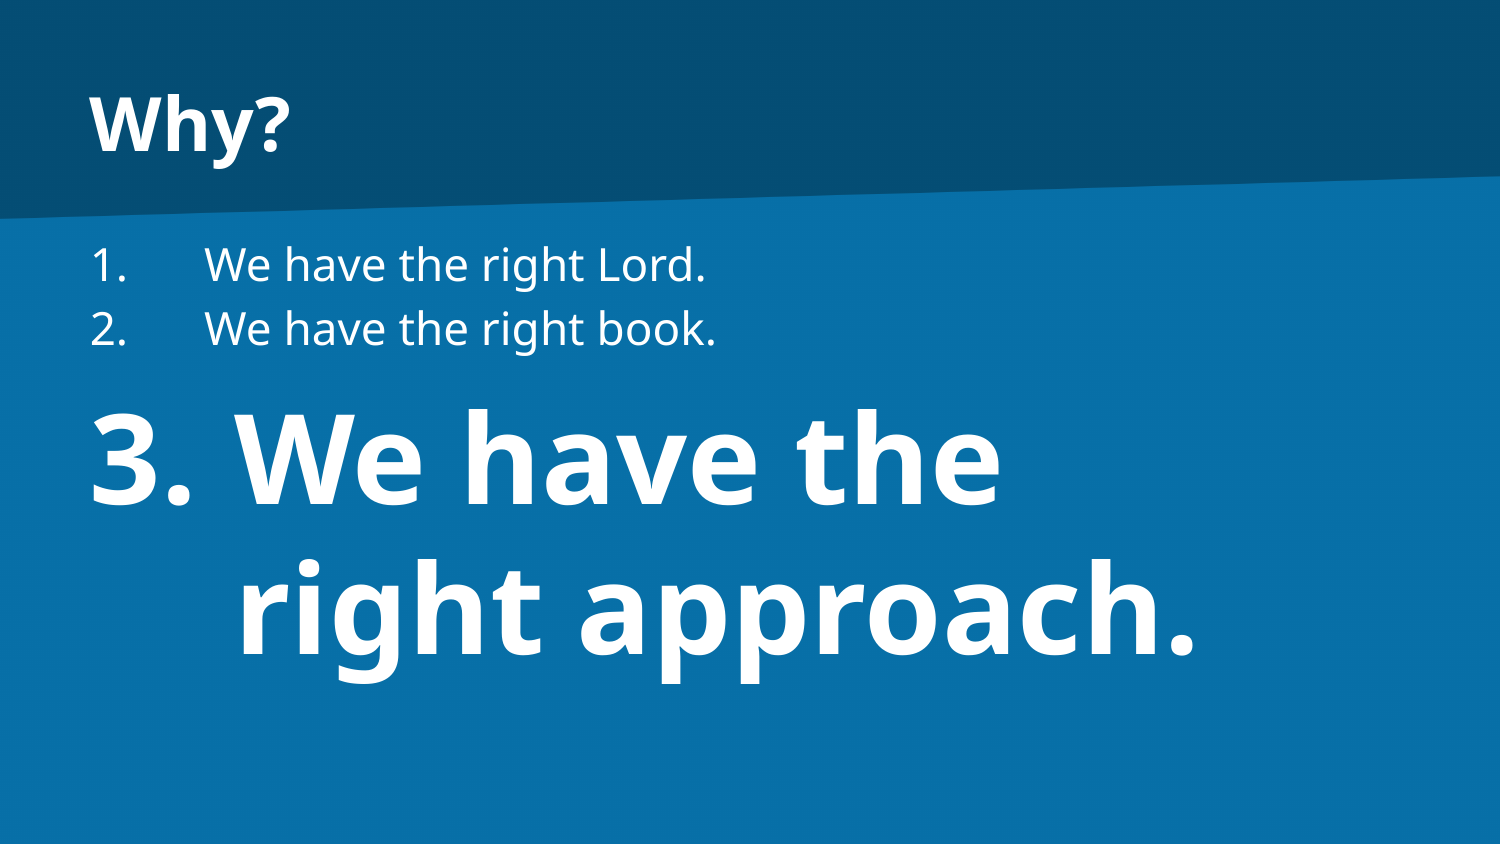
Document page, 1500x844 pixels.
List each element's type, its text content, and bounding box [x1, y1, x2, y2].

title Why? [75, 45, 1425, 174]
picture [0, 177, 1500, 844]
list We have the right Lord. We have the right book. We have the right approach. [75, 228, 1425, 793]
